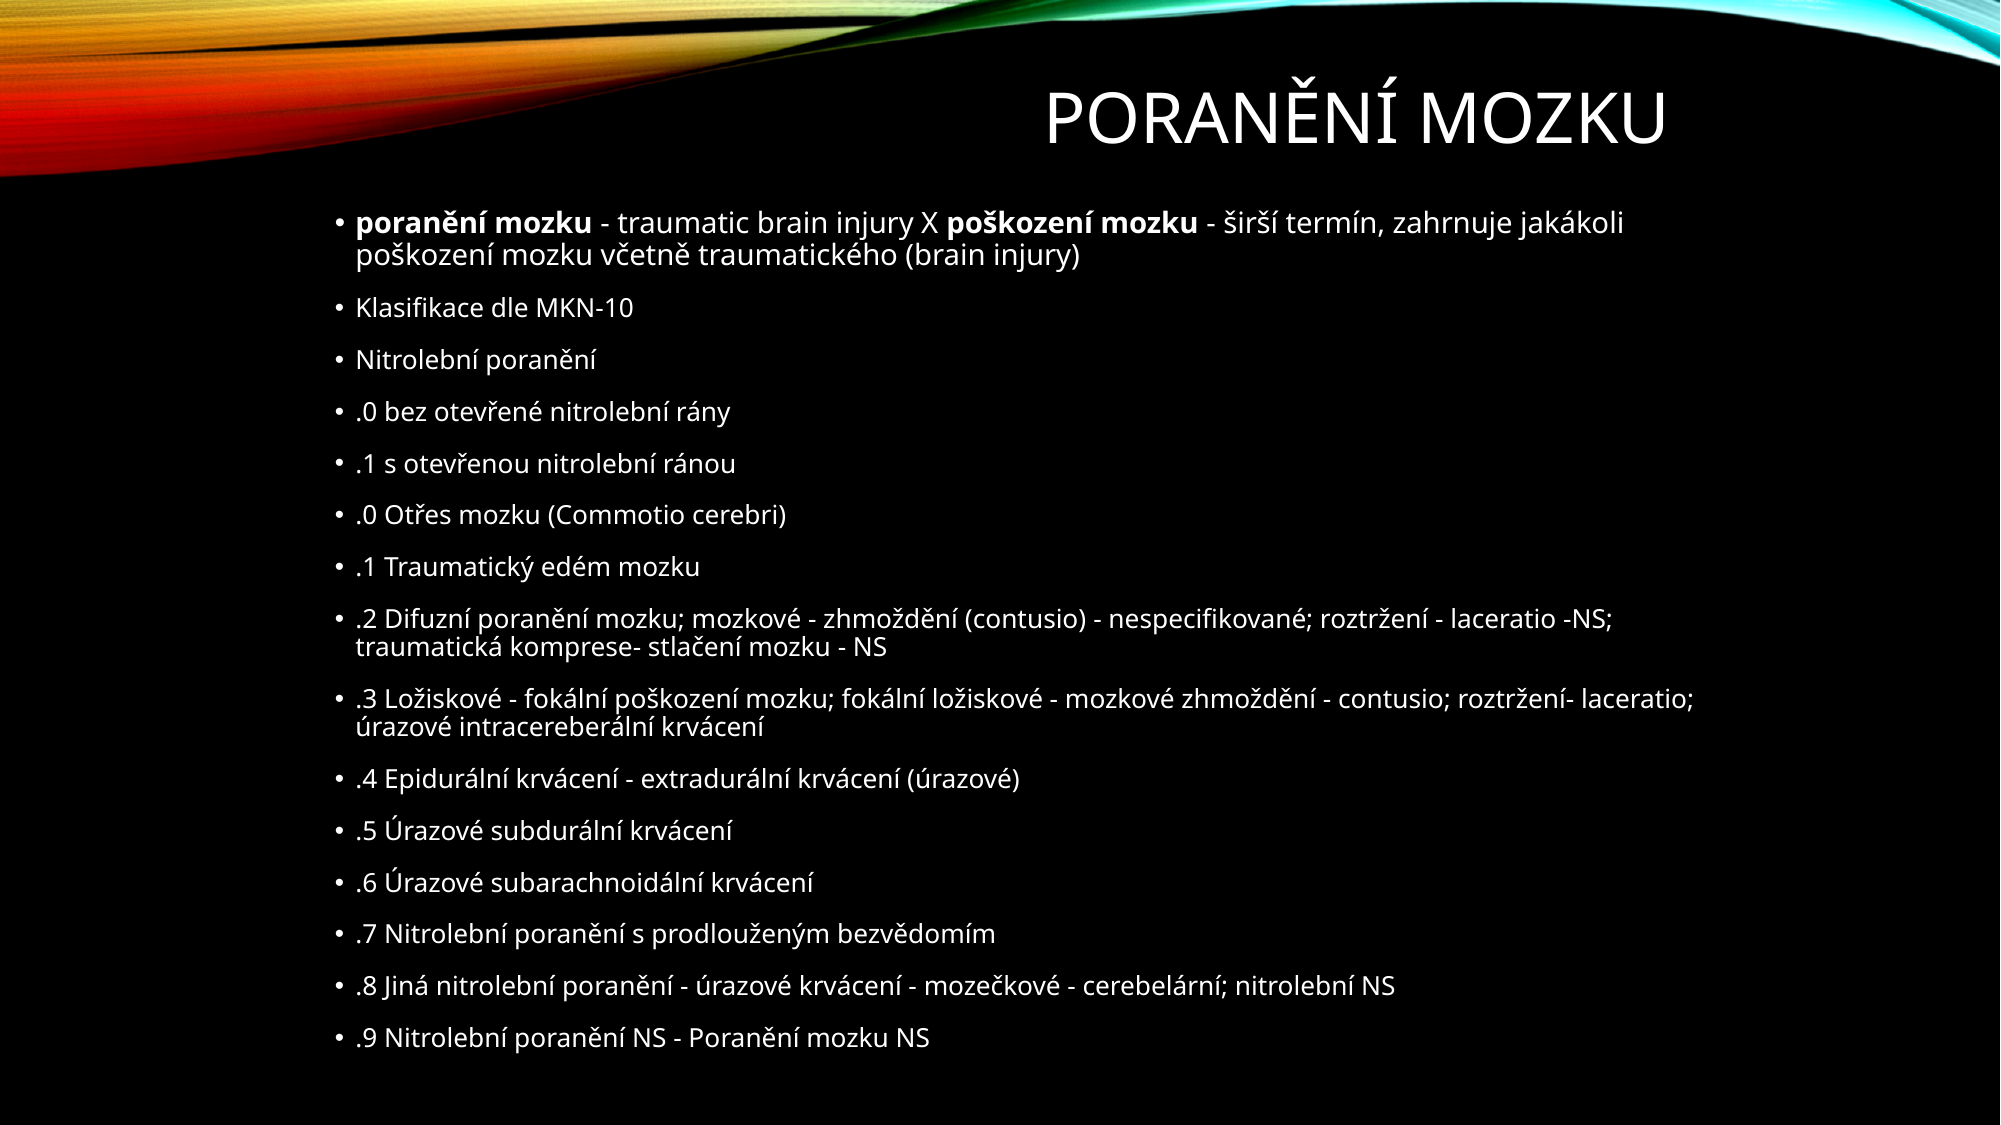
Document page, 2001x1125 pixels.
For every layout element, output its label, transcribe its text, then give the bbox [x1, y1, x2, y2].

picture [0, 0, 2000, 178]
list poranění mozku - traumatic brain injury X poškození mozku - širší termín, zahrnuje jakákoli poškození mozku včetně traumatického (brain injury) Klasifikace dle MKN-10 Nitrolební poranění .0 bez otevřené nitrolební rány .1 s otevřenou nitrolební ránou .0 Otřes mozku (Commotio cerebri) .1 Traumatický edém mozku .2 Difuzní poranění mozku; mozkové - zhmoždění (contusio) - nespecifikované; roztržení - laceratio -NS; traumatická komprese- stlačení mozku - NS .3 Ložiskové - fokální poškození mozku; fokální ložiskové - mozkové zhmoždění - contusio; roztržení- laceratio; úrazové intracereberální krvácení .4 Epidurální krvácení - extradurální krvácení (úrazové) .5 Úrazové subdurální krvácení .6 Úrazové subarachnoidální krvácení .7 Nitrolební poranění s prodlouženým bezvědomím .8 Jiná nitrolební poranění - úrazové krvácení - mozečkové - cerebelární; nitrolební NS .9 Nitrolební poranění NS - Poranění mozku NS [319, 200, 1718, 1094]
title Poranění mozku [639, 14, 1686, 200]
